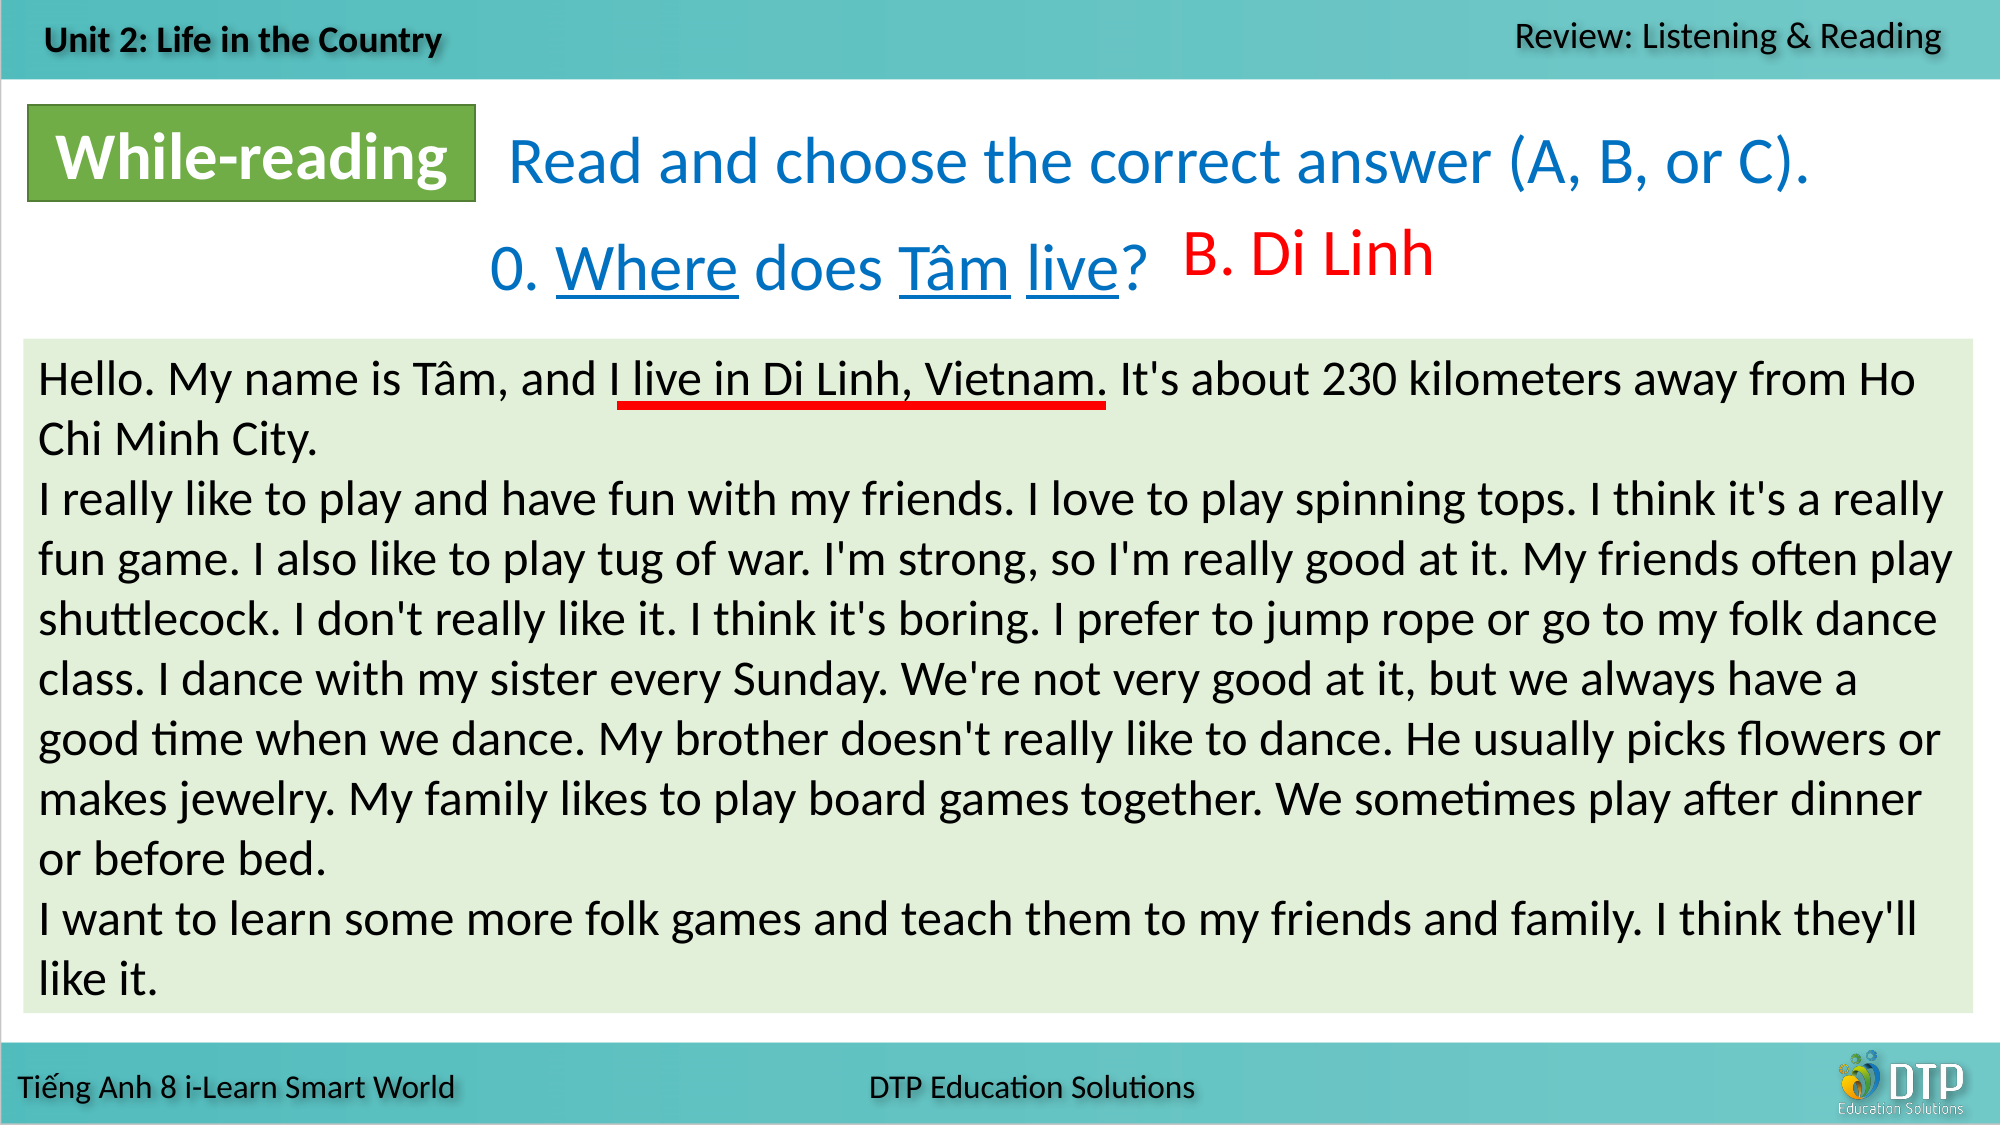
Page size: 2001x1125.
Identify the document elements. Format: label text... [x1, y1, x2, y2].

text_box 0. Where does Tâm live? [475, 176, 1481, 312]
text_box B. Di Linh [1168, 201, 1481, 296]
text_box Hello. My name is Tâm, and I live in Di Linh, Vietnam. It's about 230 kilometers away from Ho Chi Minh City. I really like to play and have fun with my friends. I love to play spinning tops. I think it's a really fun game. I also like to play tug of war. I'm strong, so I'm really good at it. My friends often play shuttlecock. I don't really like it. I think it's boring. I prefer to jump rope or go to my folk dance class. I dance with my sister every Sunday. We're not very good at it, but we always have a good time when we dance. My brother doesn't really like to dance. He usually picks flowers or makes jewelry. My family likes to play board games together. We sometimes play after dinner or before bed. I want to learn some more folk games and teach them to my friends and family. I think they'll like it. [23, 338, 1974, 1014]
text_box While-reading [27, 104, 476, 202]
picture [0, 0, 2000, 1125]
text_box Read and choose the correct answer (A, B, or C). [493, 109, 1922, 205]
